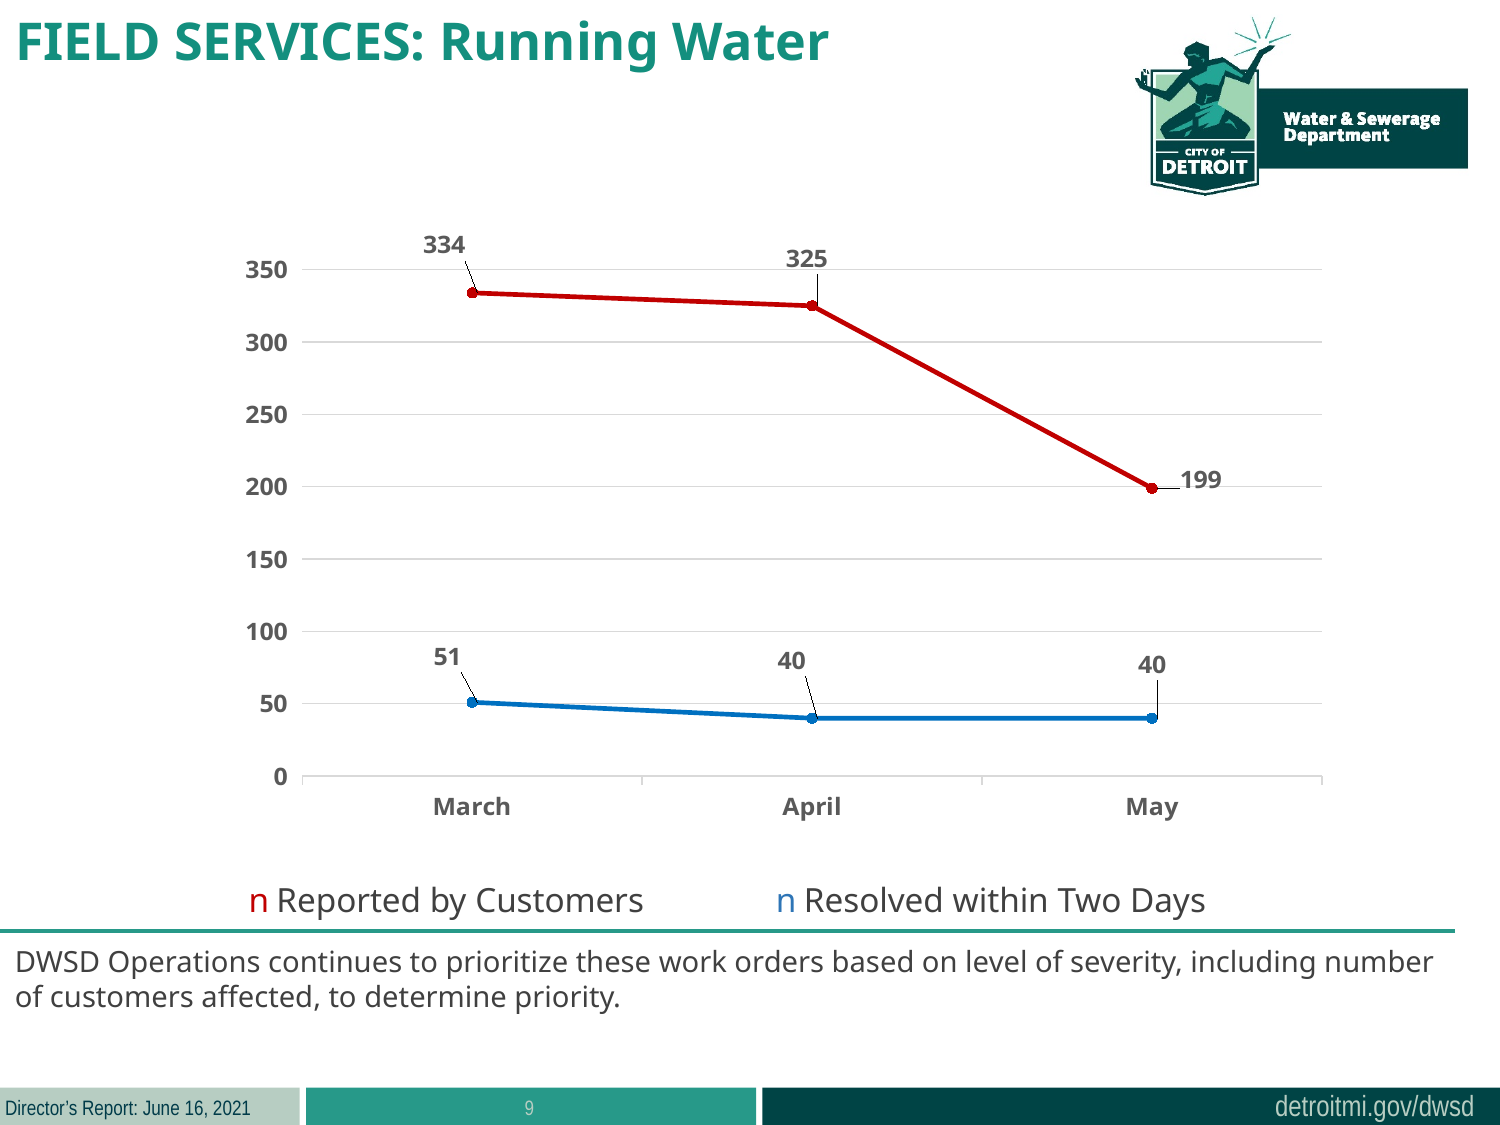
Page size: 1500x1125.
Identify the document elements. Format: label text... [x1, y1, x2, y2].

text_box DWSD Operations continues to prioritize these work orders based on level of severity, including number of customers affected, to determine priority. [0, 935, 1455, 1021]
slide_number 9 [304, 1086, 755, 1125]
chart [168, 228, 1332, 897]
text_box FIELD SERVICES: Running Water [0, 0, 1139, 116]
text_box n Reported by Customers n Resolved within Two Days [233, 897, 1222, 927]
picture [1134, 14, 1473, 197]
